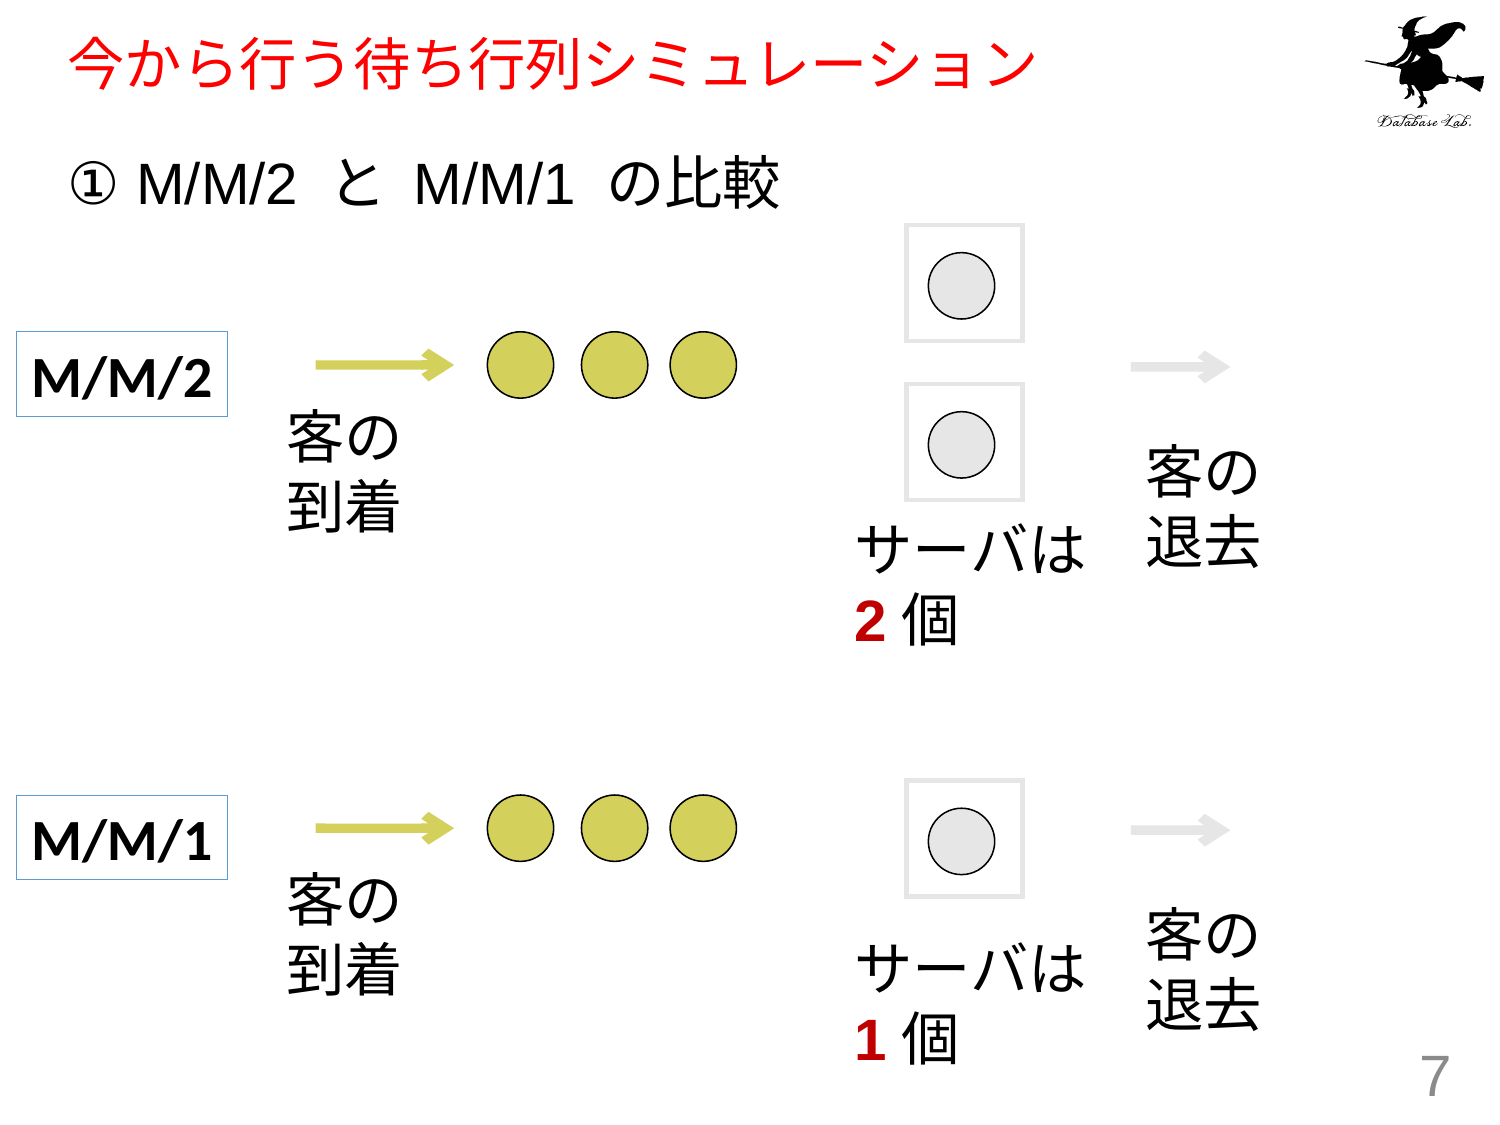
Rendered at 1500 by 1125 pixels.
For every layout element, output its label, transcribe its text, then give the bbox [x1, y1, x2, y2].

text_box 客の到着 [271, 855, 471, 1013]
text_box [487, 331, 554, 399]
picture [1362, 14, 1486, 130]
text_box [670, 331, 737, 399]
text_box 客の到着 [271, 392, 471, 550]
text_box [581, 331, 648, 399]
slide_number 7 [1129, 1042, 1467, 1103]
text_box [487, 795, 554, 862]
text_box [906, 224, 1023, 342]
text_box M/M/1 [16, 795, 228, 880]
text_box [315, 357, 455, 373]
text_box サーバは2個 [840, 506, 1114, 663]
text_box [928, 411, 995, 479]
text_box [906, 383, 1023, 501]
text_box [928, 252, 995, 320]
text_box [928, 808, 995, 875]
text_box 客の退去 [1130, 891, 1331, 1048]
text_box 客の退去 [1130, 427, 1331, 585]
text_box [581, 795, 648, 862]
text_box M/M/2 [16, 331, 228, 417]
title 今から行う待ち行列シミュレーション [52, 28, 1441, 106]
text_box [1130, 359, 1231, 375]
text_box [906, 780, 1023, 897]
text_box サーバは1個 [840, 924, 1114, 1081]
list ① M/M/2 と M/M/1 の比較 [52, 138, 1441, 240]
text_box [670, 795, 737, 862]
